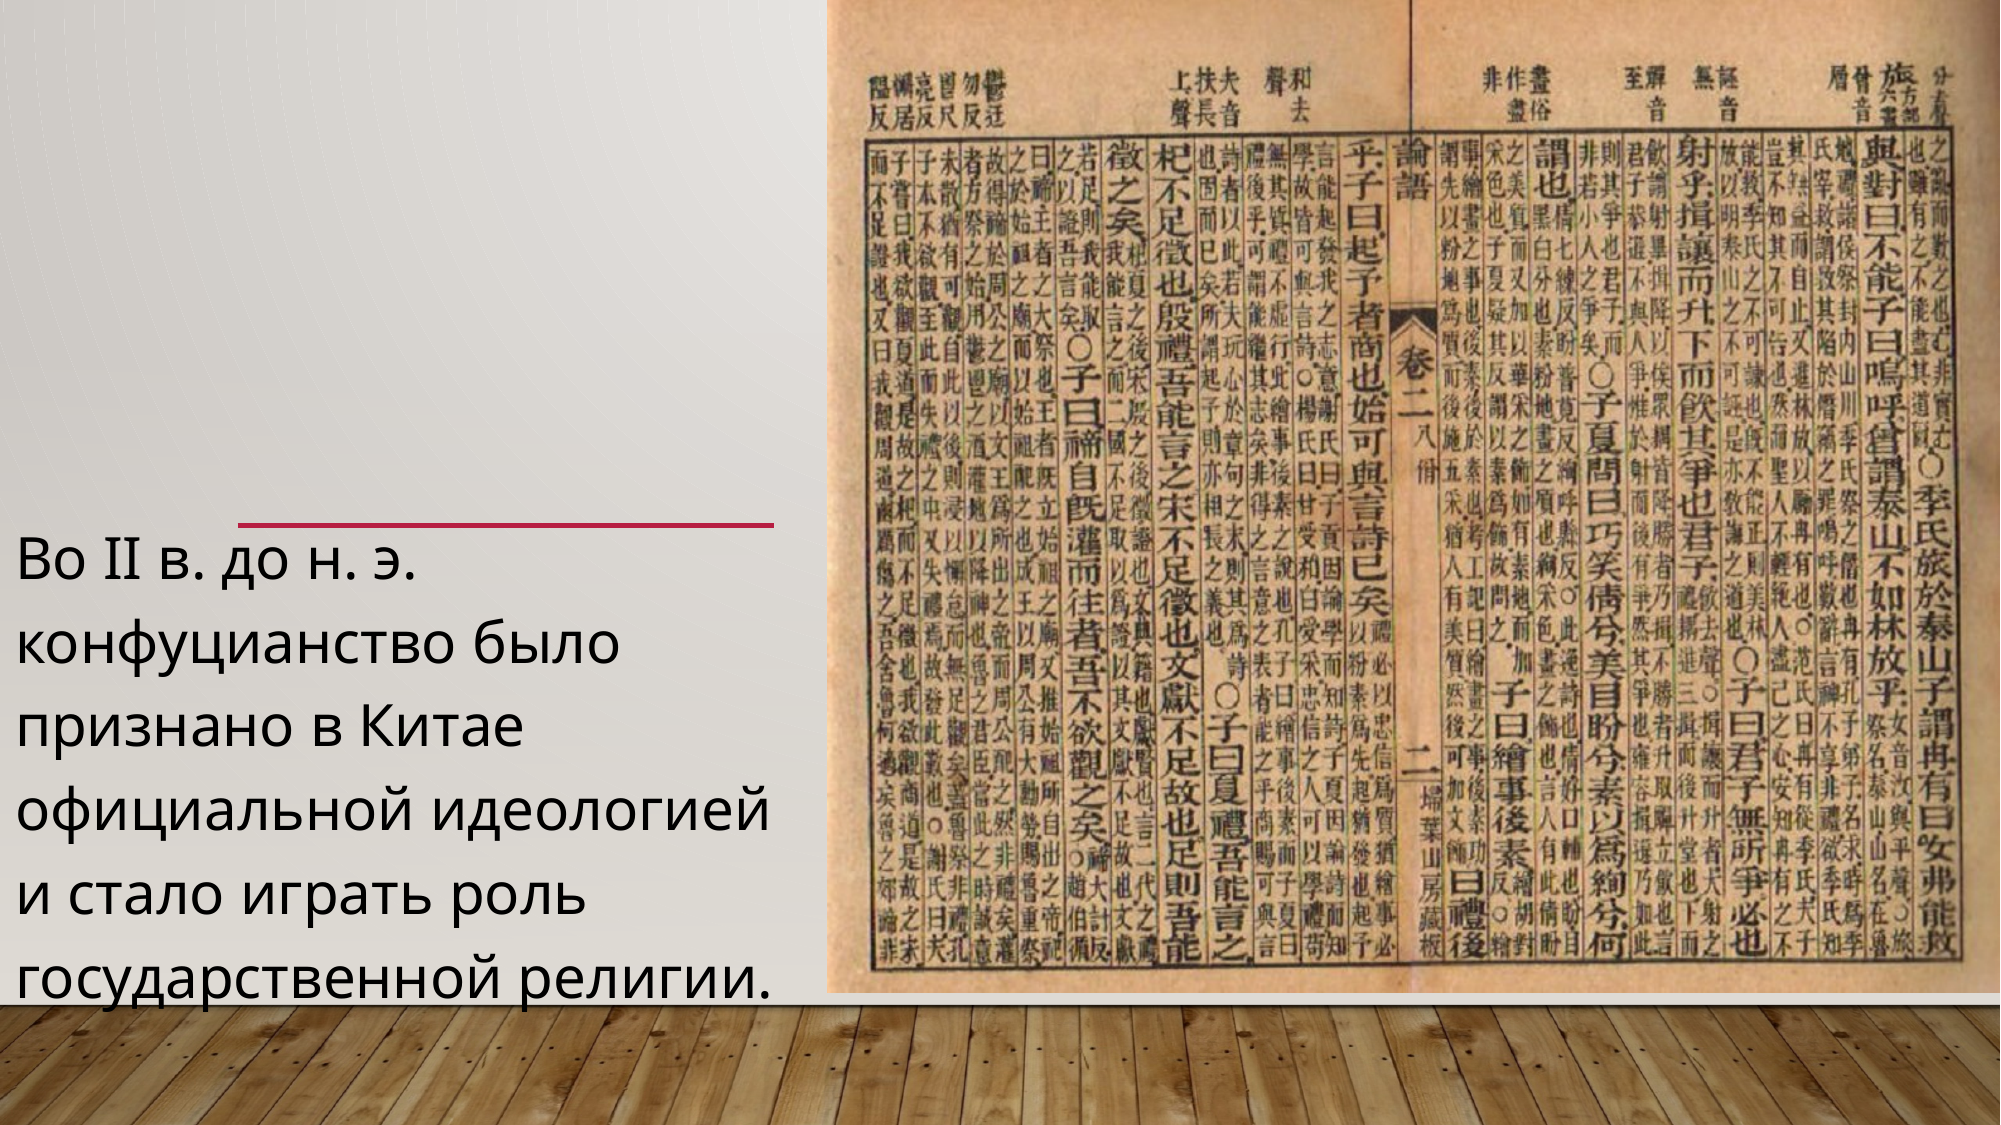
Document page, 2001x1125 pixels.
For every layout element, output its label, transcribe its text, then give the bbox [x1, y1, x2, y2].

list Во II в. до н. э. конфуцианство было признано в Китае официальной идеологией и стало играть роль государственной религии. [0, 499, 828, 1019]
picture [0, 1005, 2000, 1125]
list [827, 0, 2000, 993]
